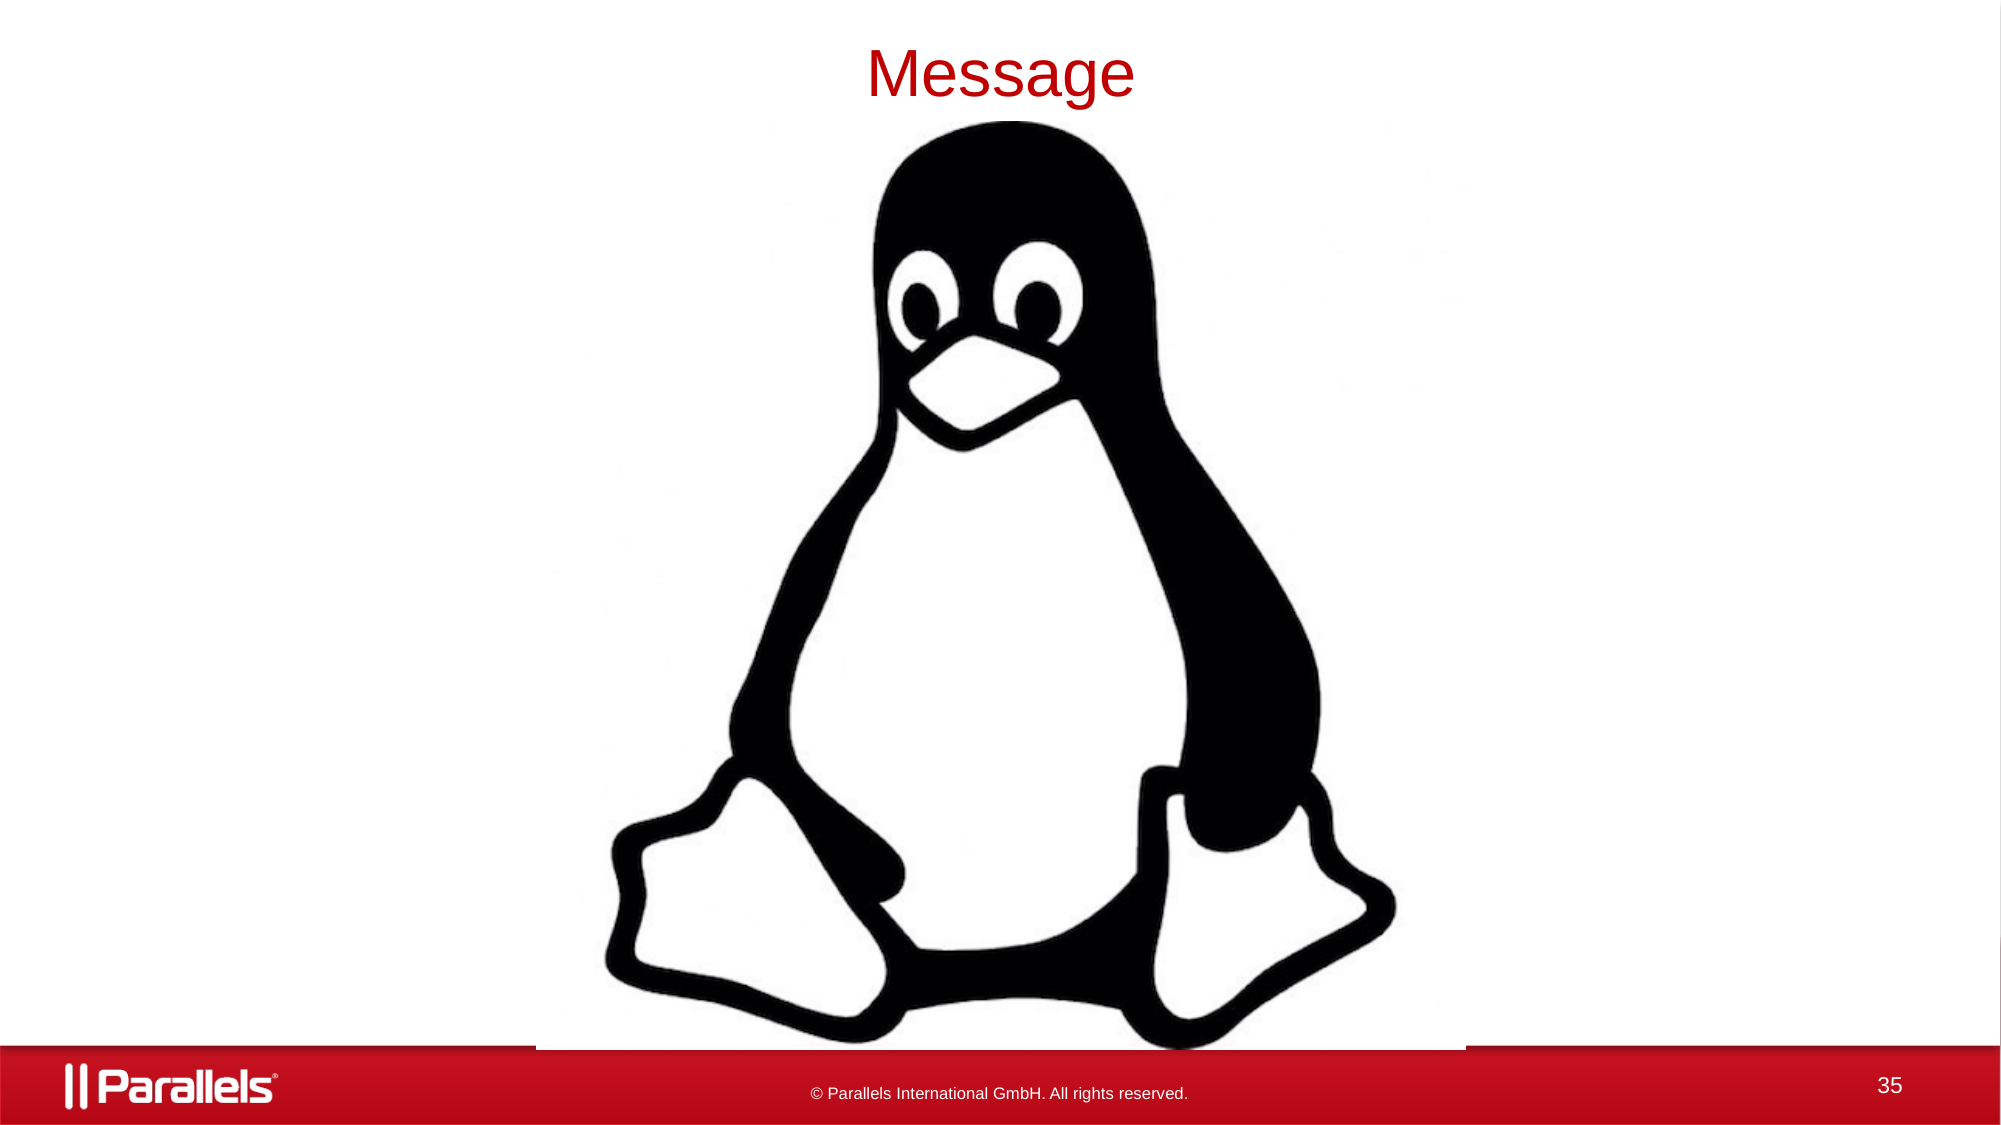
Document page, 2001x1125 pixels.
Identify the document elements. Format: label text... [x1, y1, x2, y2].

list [536, 121, 1466, 1051]
picture [42, 1039, 293, 1125]
title Message [64, 21, 1939, 119]
